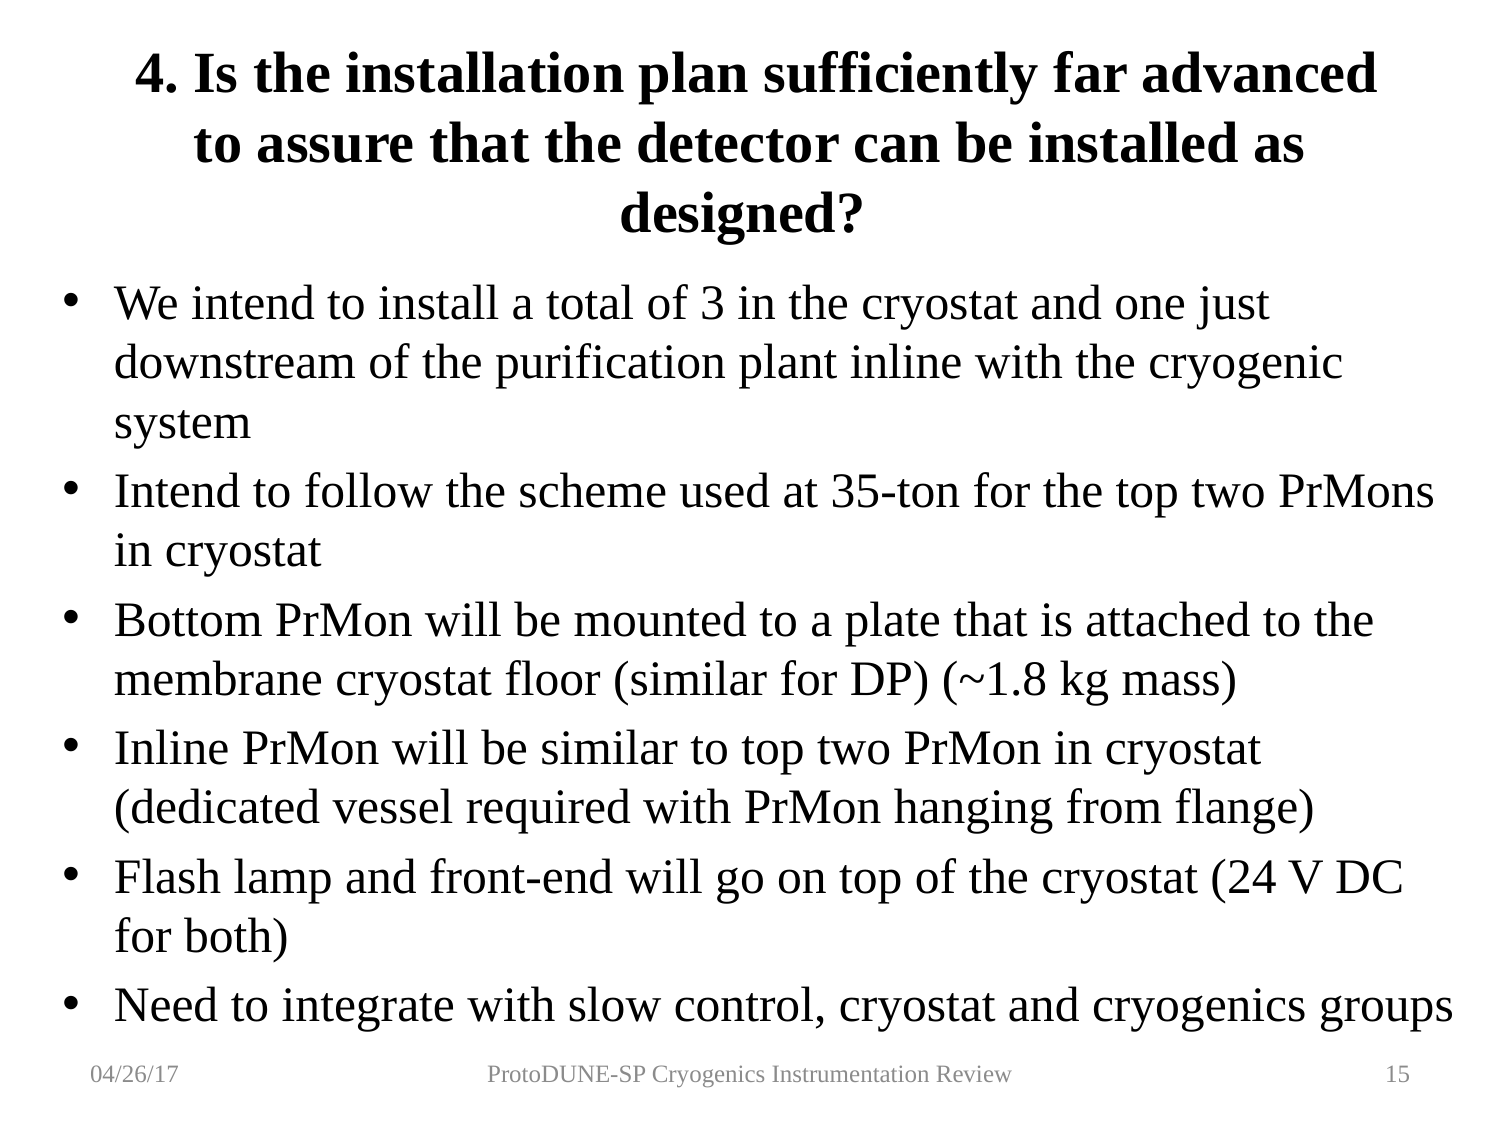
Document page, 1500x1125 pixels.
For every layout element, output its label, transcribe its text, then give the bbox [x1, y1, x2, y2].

slide_number 15 [1074, 1042, 1425, 1103]
footer ProtoDUNE-SP Cryogenics Instrumentation Review [468, 1042, 1032, 1103]
title 4. Is the installation plan sufficiently far advanced to assure that the detector can be installed as designed? [75, 45, 1425, 233]
list We intend to install a total of 3 in the cryostat and one just downstream of the purification plant inline with the cryogenic system Intend to follow the scheme used at 35-ton for the top two PrMons in cryostat Bottom PrMon will be mounted to a plate that is attached to the membrane cryostat floor (similar for DP) (~1.8 kg mass) Inline PrMon will be similar to top two PrMon in cryostat (dedicated vessel required with PrMon hanging from flange) Flash lamp and front-end will go on top of the cryostat (24 V DC for both) Need to integrate with slow control, cryostat and cryogenics groups [47, 262, 1473, 1103]
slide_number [75, 1042, 425, 1103]
